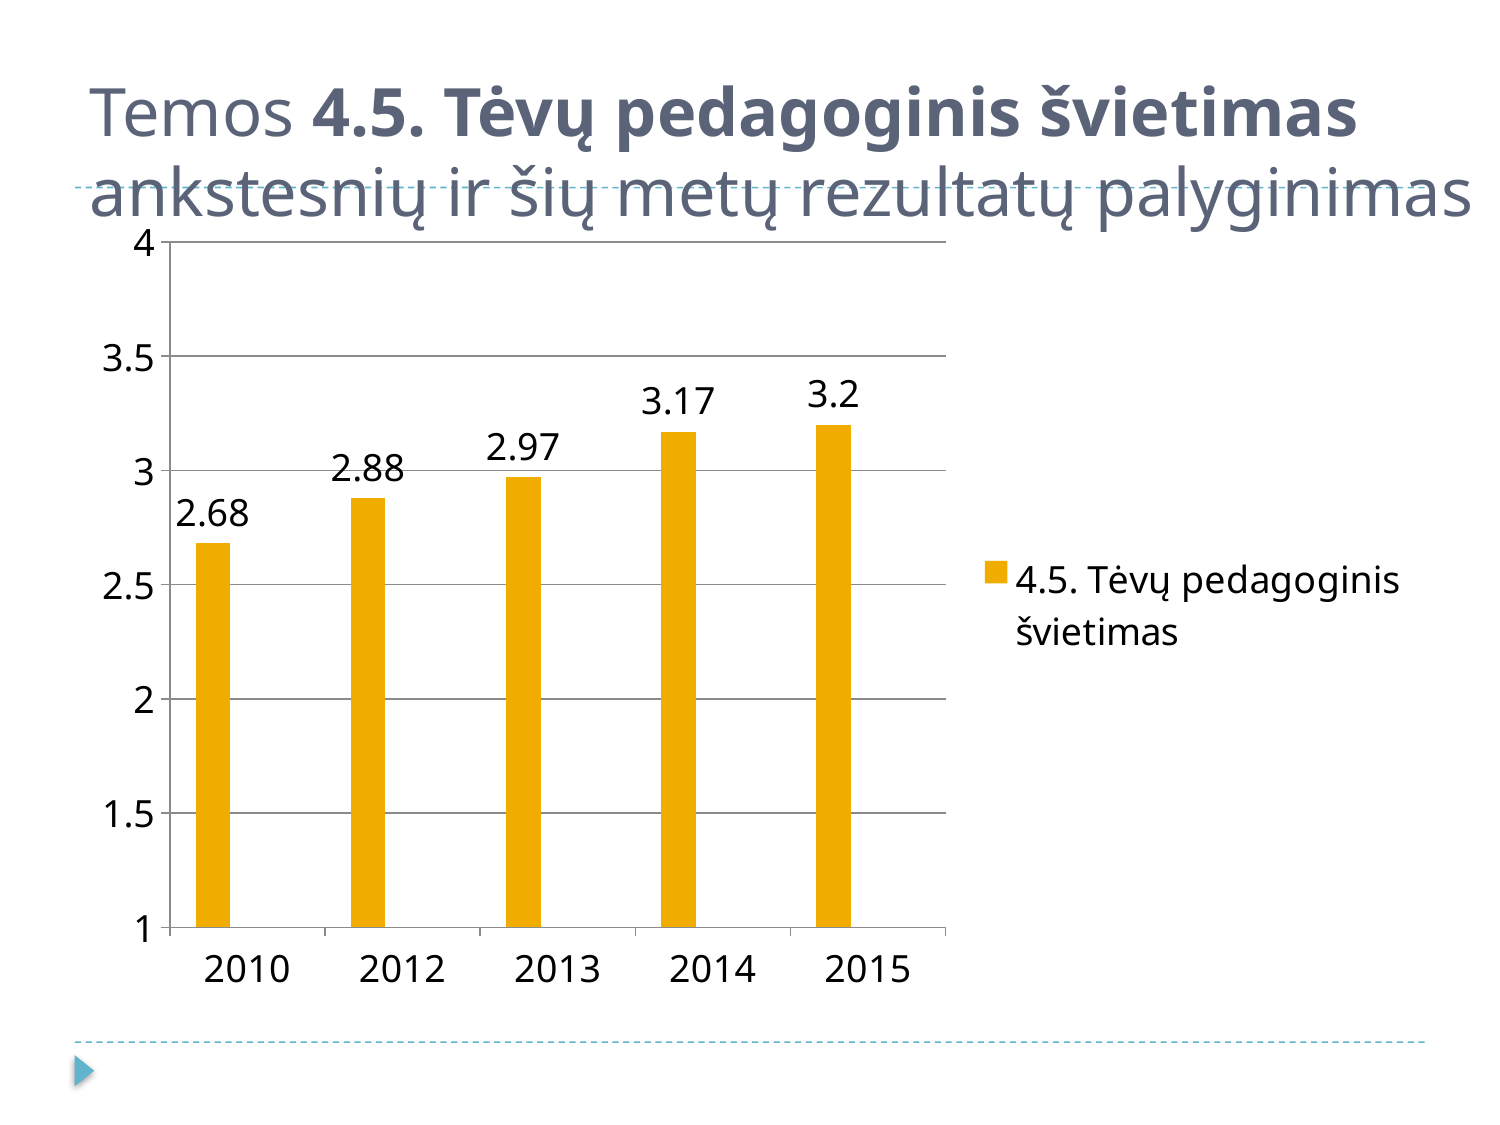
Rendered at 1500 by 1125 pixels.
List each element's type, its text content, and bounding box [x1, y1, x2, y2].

chart [74, 199, 1426, 1011]
title Temos 4.5. Tėvų pedagoginis švietimas ankstesnių ir šių metų rezultatų palyginimas [75, 24, 1500, 238]
